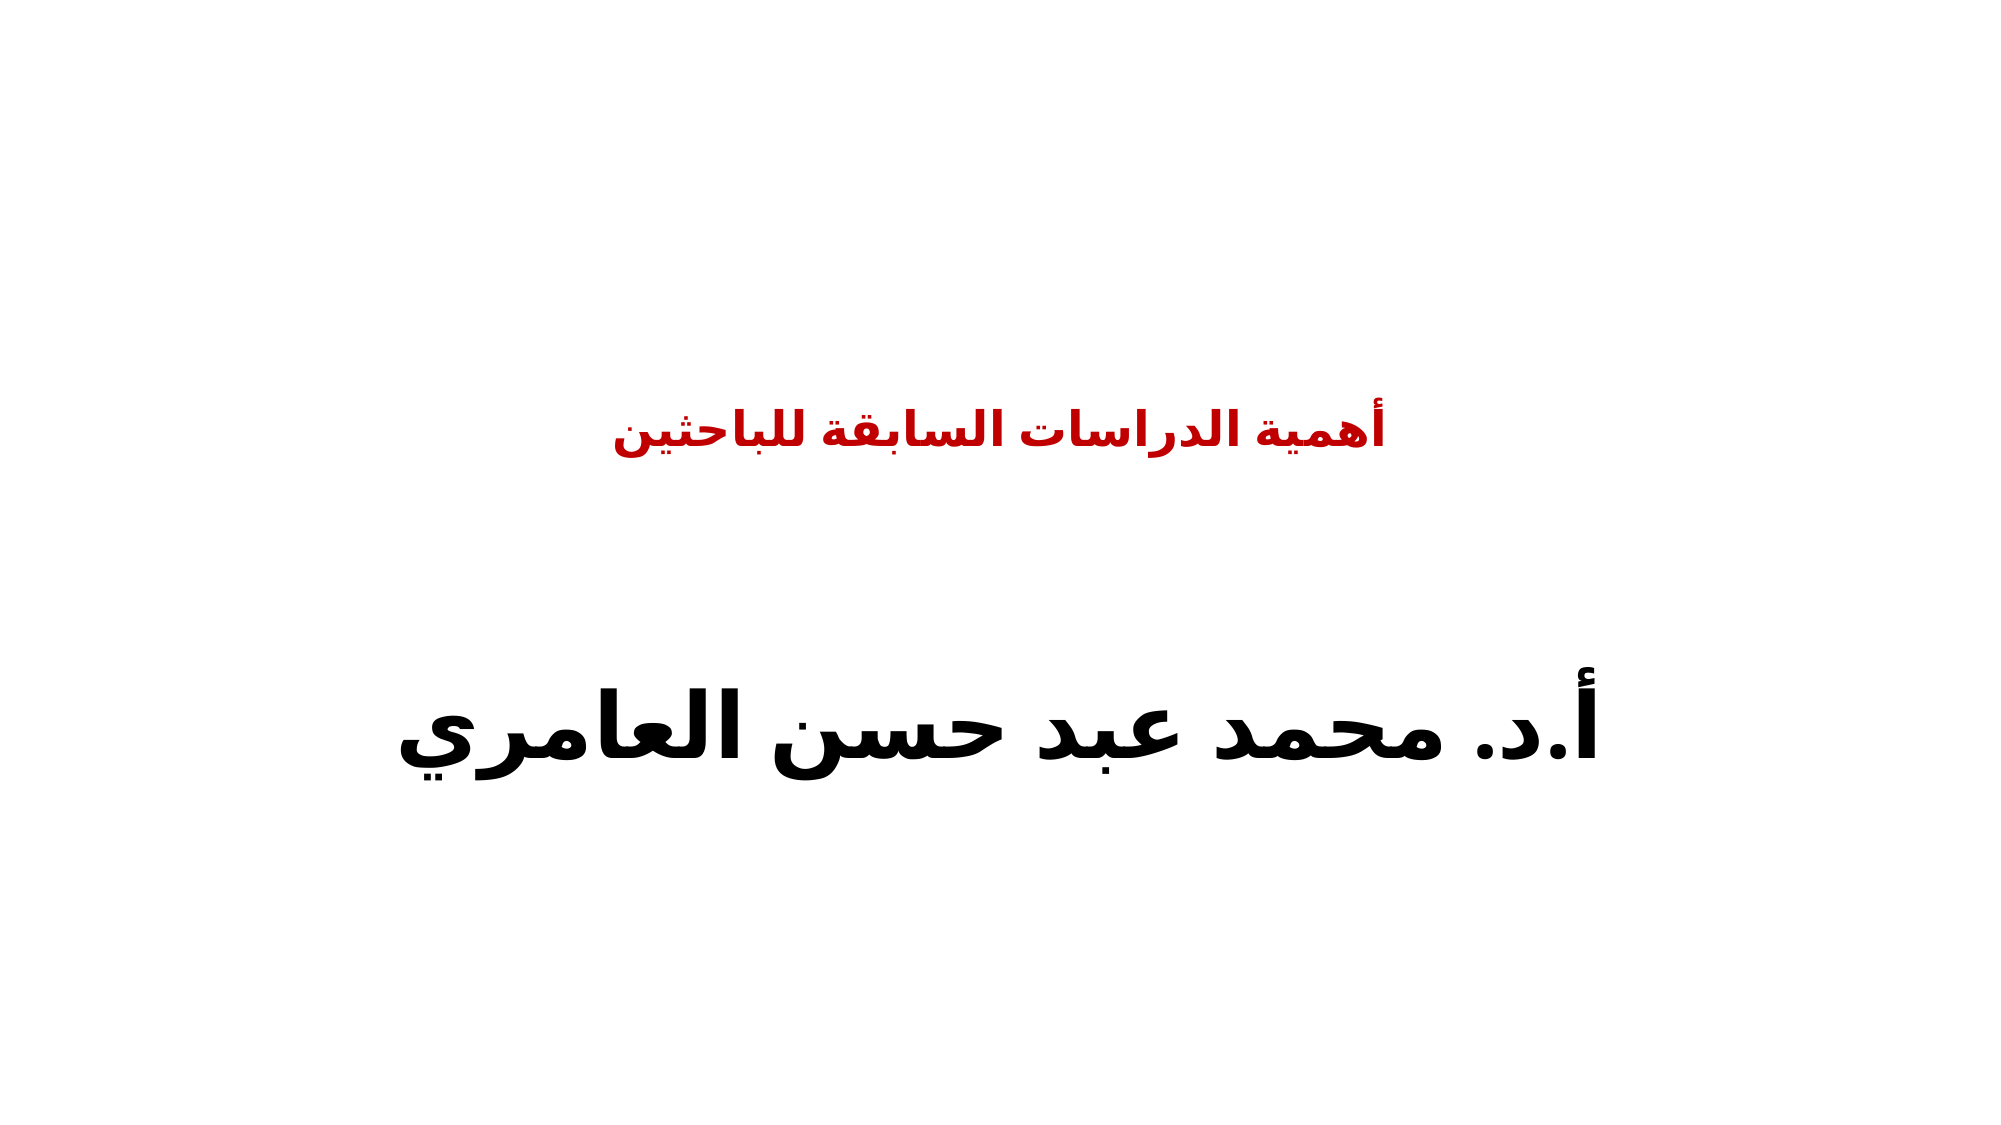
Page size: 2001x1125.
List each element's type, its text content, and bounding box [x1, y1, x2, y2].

subtitle أ.د. محمد عبد حسن العامري [249, 590, 1750, 863]
title أهمية الدراسات السابقة للباحثين [249, 184, 1750, 576]
